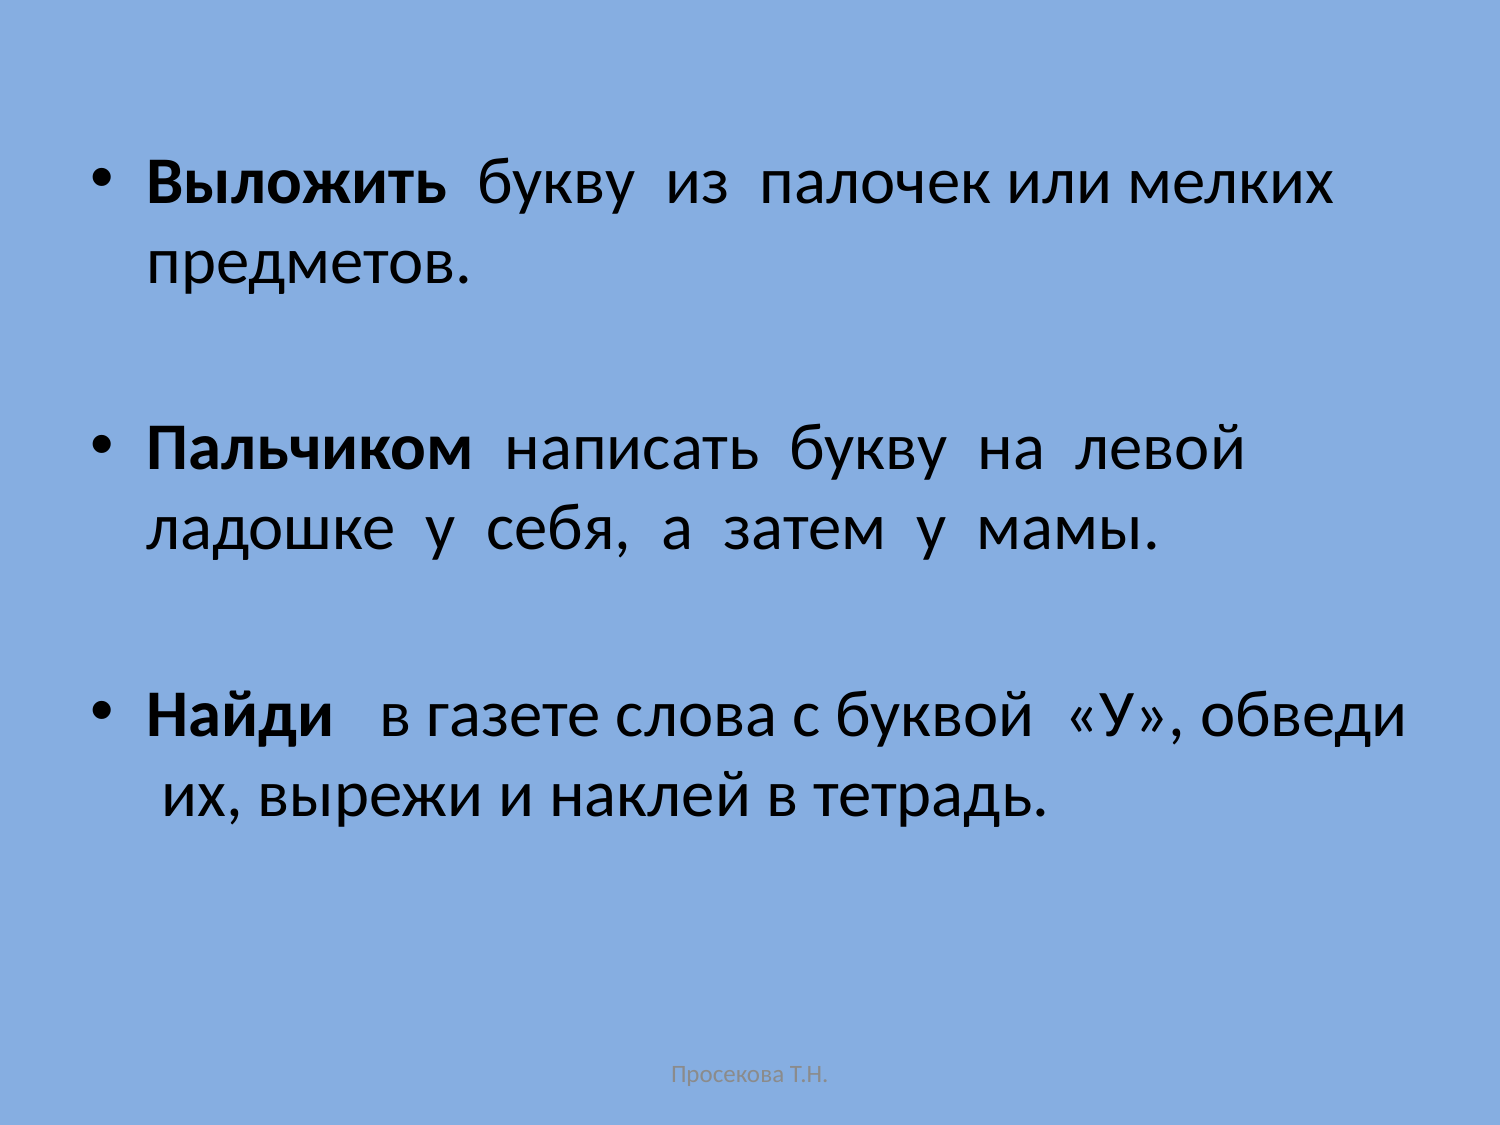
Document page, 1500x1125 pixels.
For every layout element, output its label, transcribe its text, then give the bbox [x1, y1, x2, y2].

list Выложить букву из палочек или мелких предметов. Пальчиком написать букву на левой ладошке у себя, а затем у мамы. Найди в газете слова с буквой «У», обведи их, вырежи и наклей в тетрадь. [75, 128, 1425, 1005]
footer Просекова Т.Н. [512, 1042, 988, 1103]
